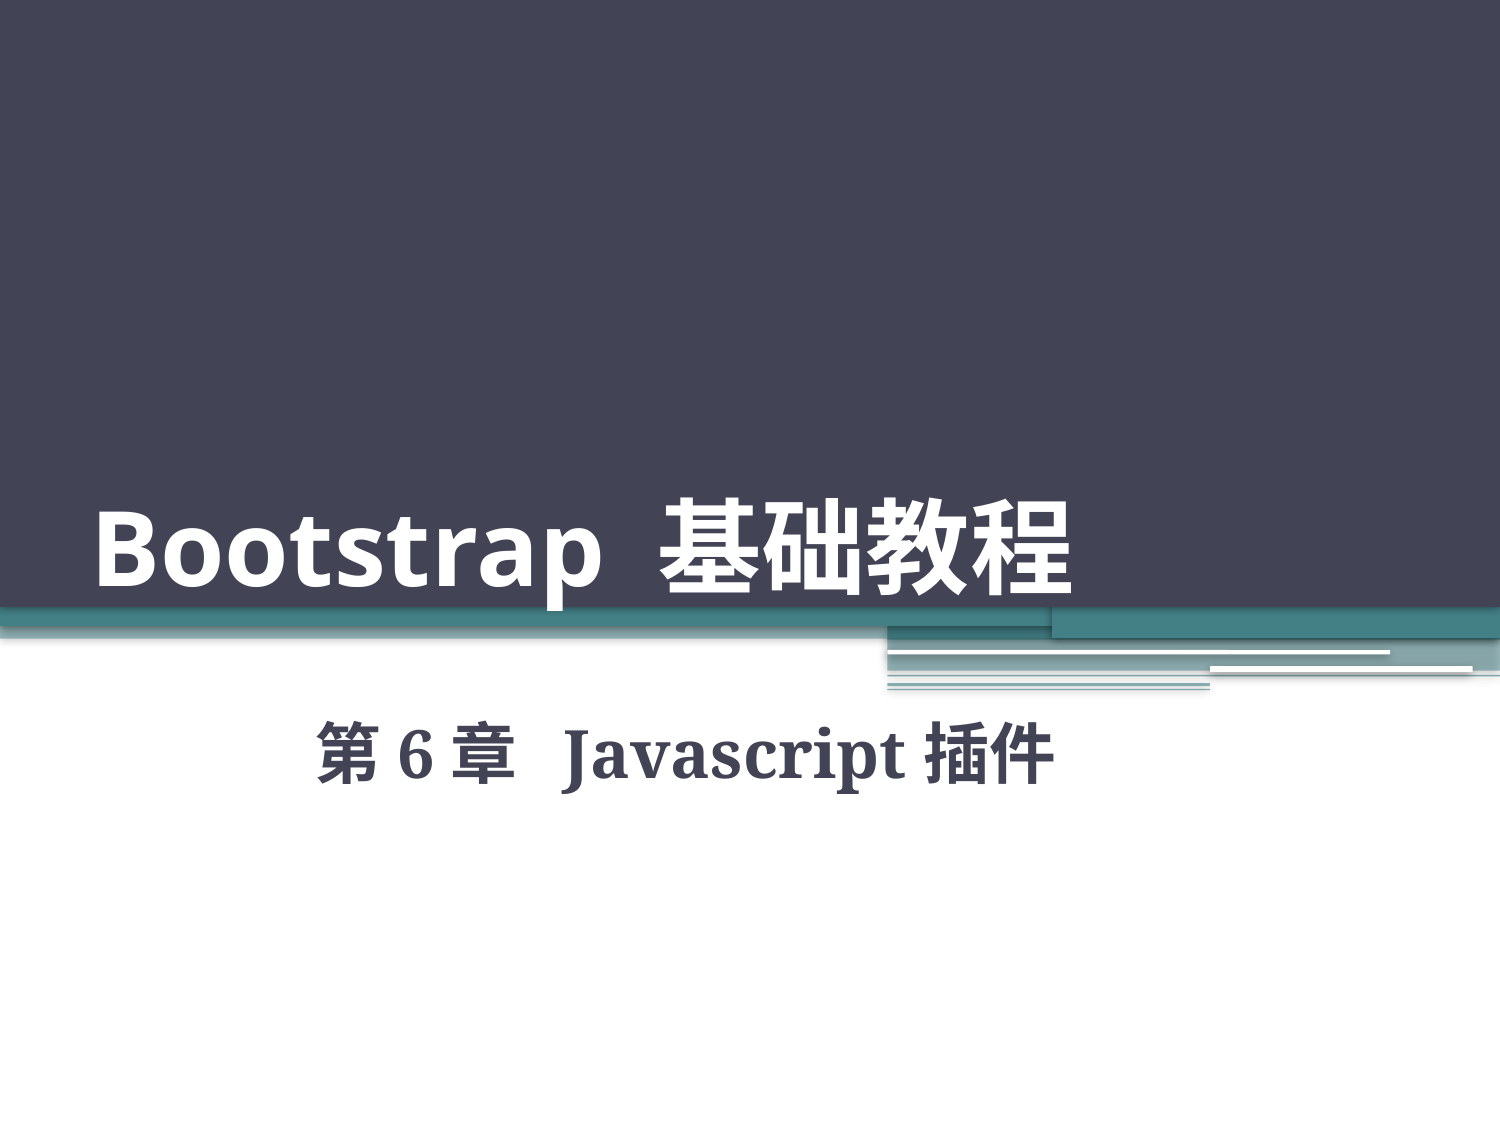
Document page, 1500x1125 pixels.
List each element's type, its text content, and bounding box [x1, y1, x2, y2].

subtitle 第6章 Javascript插件 [289, 703, 1094, 816]
title Bootstrap 基础教程 [74, 373, 1463, 615]
